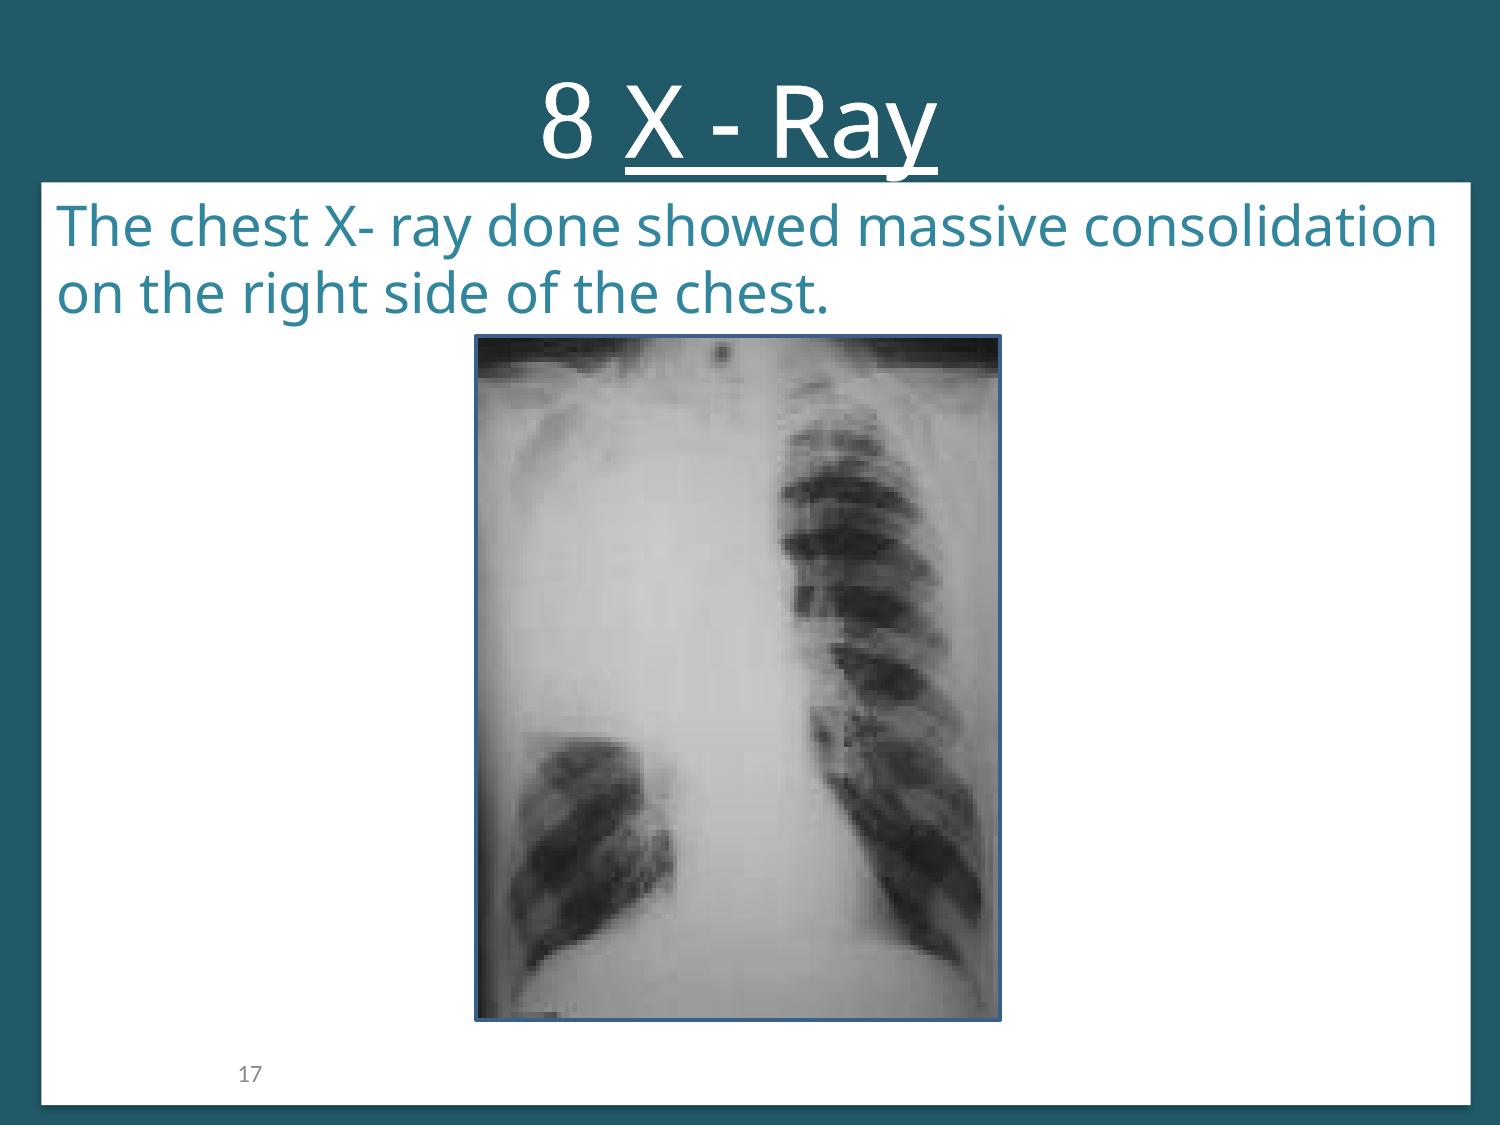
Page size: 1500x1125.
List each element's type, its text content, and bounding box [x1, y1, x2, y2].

picture [478, 337, 999, 1018]
title The chest X- ray done showed massive consolidation on the right side of the chest. [39, 180, 1473, 1107]
text_box  X - Ray [265, 37, 1211, 188]
slide_number 17 [75, 1042, 425, 1103]
